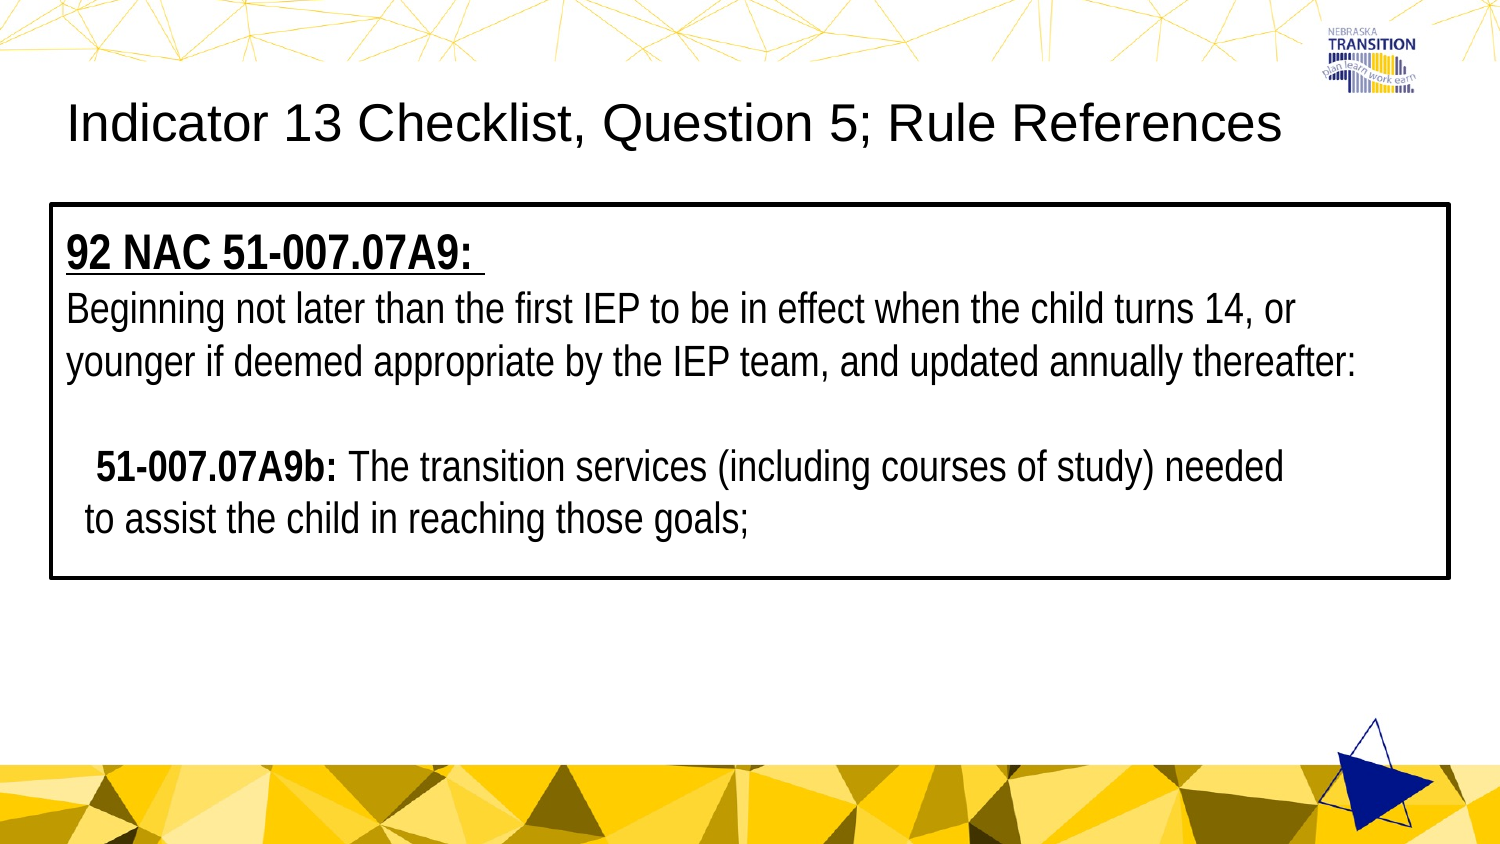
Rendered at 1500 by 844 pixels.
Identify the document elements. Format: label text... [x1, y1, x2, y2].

title Indicator 13 Checklist, Question 5; Rule References [51, 72, 1449, 167]
picture [0, 0, 1500, 844]
list 92 NAC 51-007.07A9: Beginning not later than the first IEP to be in effect when the child turns 14, or younger if deemed appropriate by the IEP team, and updated annually thereafter: 51-007.07A9b: The transition services (including courses of study) needed to assist the child in reaching those goals; [51, 204, 1449, 579]
